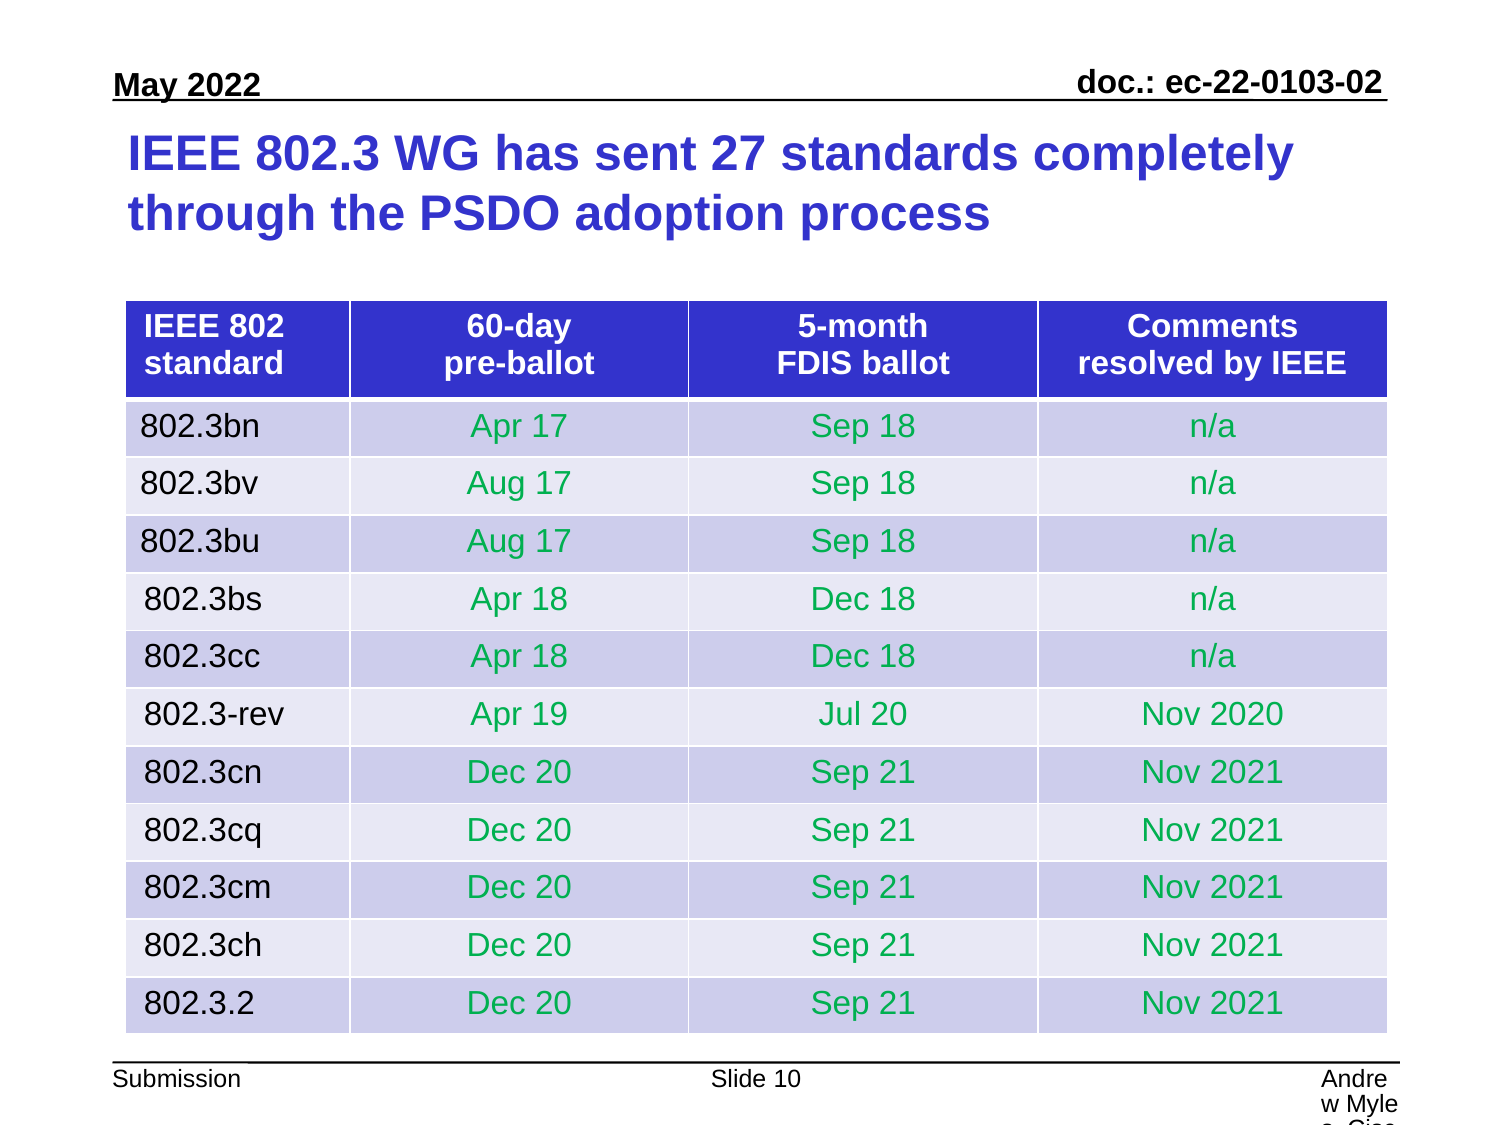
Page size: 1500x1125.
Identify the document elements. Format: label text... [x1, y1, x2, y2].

table_cell Sep 21 [689, 920, 1037, 976]
table_cell Sep 21 [689, 747, 1037, 803]
table_cell Sep 18 [689, 516, 1037, 572]
table_cell Nov 2021 [1039, 978, 1387, 1033]
table_cell 802.3cm [126, 862, 349, 918]
table_cell Dec 20 [351, 978, 688, 1033]
table_cell Aug 17 [351, 516, 688, 572]
table_cell Nov 2021 [1039, 804, 1387, 860]
table_cell n/a [1039, 631, 1387, 687]
table_cell Apr 17 [351, 402, 688, 456]
table_cell 802.3cq [126, 804, 349, 860]
table_cell 802.3bu [126, 516, 349, 572]
table_cell 802.3bs [126, 574, 349, 630]
table_cell 802.3cc [126, 631, 349, 687]
table_cell 802.3-rev [126, 689, 349, 745]
table_cell Sep 21 [689, 804, 1037, 860]
table_cell n/a [1039, 458, 1387, 514]
table_cell Sep 18 [689, 402, 1037, 456]
table_cell 802.3bv [126, 458, 349, 514]
table_cell Apr 19 [351, 689, 688, 745]
table_cell Dec 20 [351, 804, 688, 860]
slide_number Slide 10 [709, 1061, 803, 1093]
table_cell Sep 21 [689, 978, 1037, 1033]
table_cell n/a [1039, 574, 1387, 630]
table_cell Dec 18 [689, 631, 1037, 687]
table_cell 802.3.2 [126, 978, 349, 1033]
table_cell 802.3bn [126, 402, 349, 456]
table_cell Apr 18 [351, 631, 688, 687]
table_header IEEE 802 standard [126, 301, 349, 397]
table_cell Dec 18 [689, 574, 1037, 630]
table_cell Dec 20 [351, 920, 688, 976]
table_cell Jul 20 [689, 689, 1037, 745]
table_cell Dec 20 [351, 747, 688, 803]
table_cell 802.3cn [126, 747, 349, 803]
table_cell Aug 17 [351, 458, 688, 514]
title IEEE 802.3 WG has sent 27 standards completely through the PSDO adoption process [112, 112, 1388, 288]
table_cell Nov 2021 [1039, 920, 1387, 976]
table_cell n/a [1039, 402, 1387, 456]
table_cell n/a [1039, 516, 1387, 572]
footer Andrew Myles, Cisco [1320, 1061, 1402, 1093]
table_cell Nov 2020 [1039, 689, 1387, 745]
table_cell 802.3ch [126, 920, 349, 976]
table_cell Nov 2021 [1039, 862, 1387, 918]
table_cell Apr 18 [351, 574, 688, 630]
table_cell Sep 21 [689, 862, 1037, 918]
table_cell Dec 20 [351, 862, 688, 918]
table_header 5-month FDIS ballot [689, 301, 1037, 397]
table_cell Nov 2021 [1039, 747, 1387, 803]
table_header Comments resolved by IEEE [1039, 301, 1387, 397]
table_header 60-day pre-ballot [351, 301, 688, 397]
table_cell Sep 18 [689, 458, 1037, 514]
